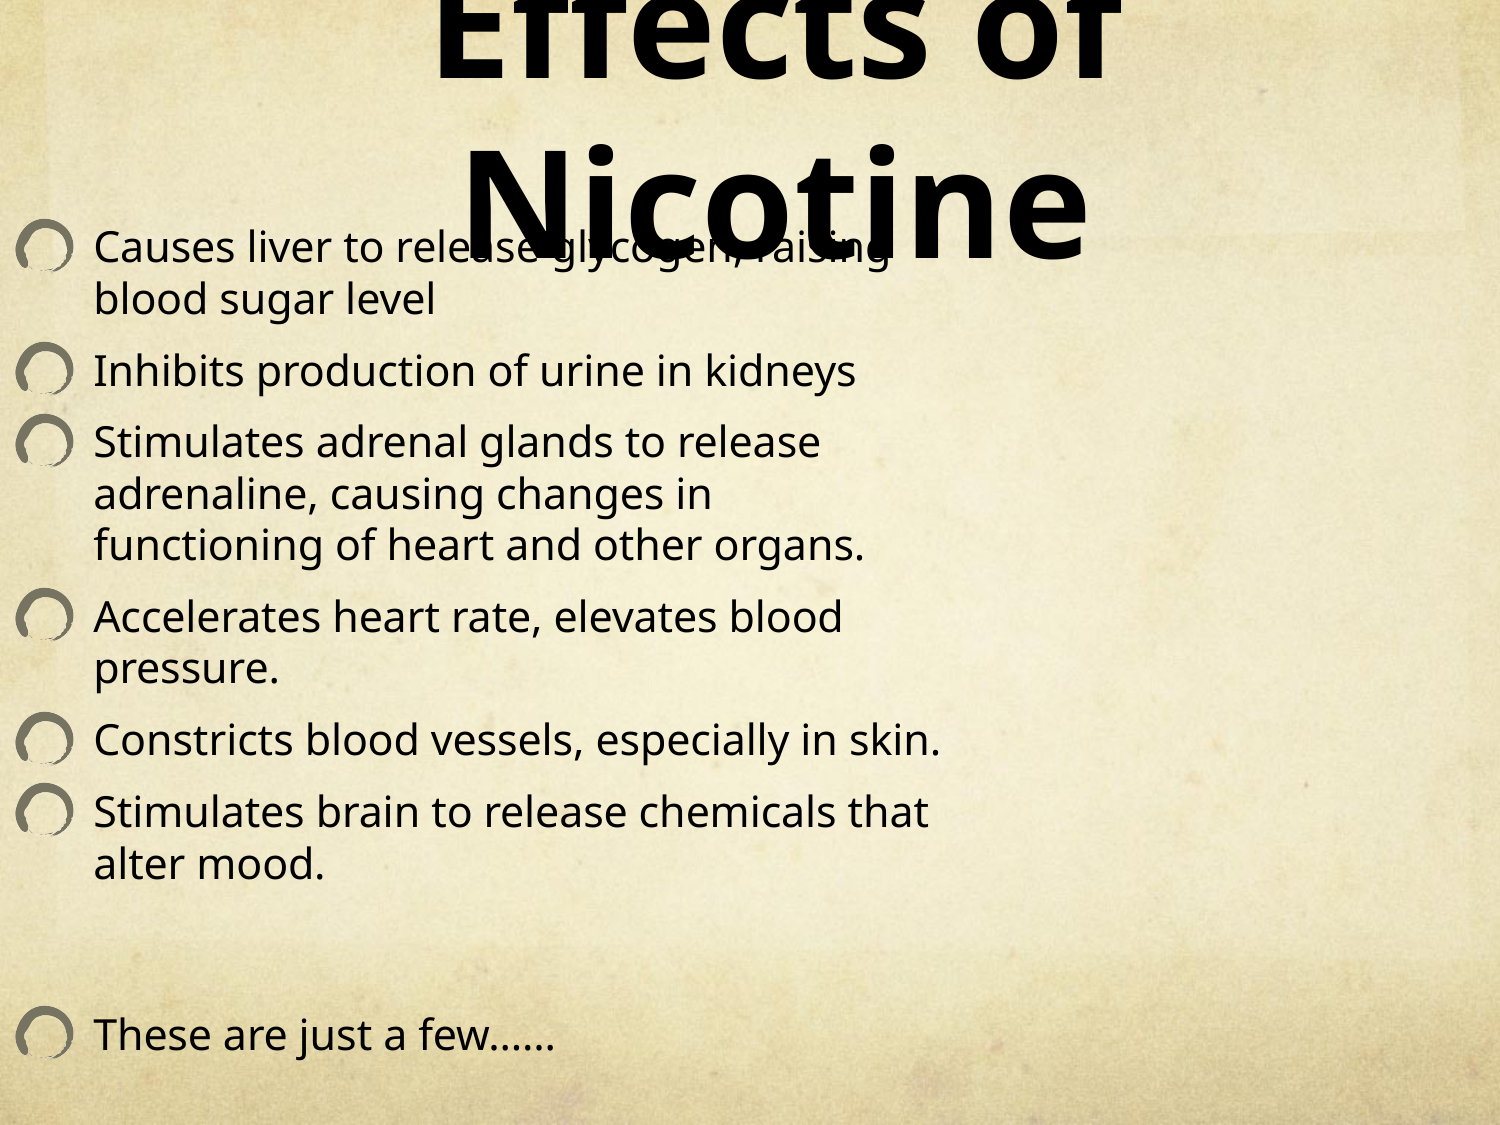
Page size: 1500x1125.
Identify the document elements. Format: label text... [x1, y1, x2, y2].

picture [15, 587, 76, 643]
picture [15, 413, 76, 469]
picture [0, 0, 1500, 1125]
list Causes liver to release glycogen, raising blood sugar level Inhibits production of urine in kidneys Stimulates adrenal glands to release adrenaline, causing changes in functioning of heart and other organs. Accelerates heart rate, elevates blood pressure. Constricts blood vessels, especially in skin. Stimulates brain to release chemicals that alter mood. These are just a few…… [0, 212, 963, 1125]
picture [15, 711, 76, 767]
picture [15, 1005, 76, 1061]
title Effects of Nicotine [174, 37, 1375, 180]
picture [15, 782, 76, 838]
picture [15, 218, 76, 274]
picture [15, 341, 76, 397]
